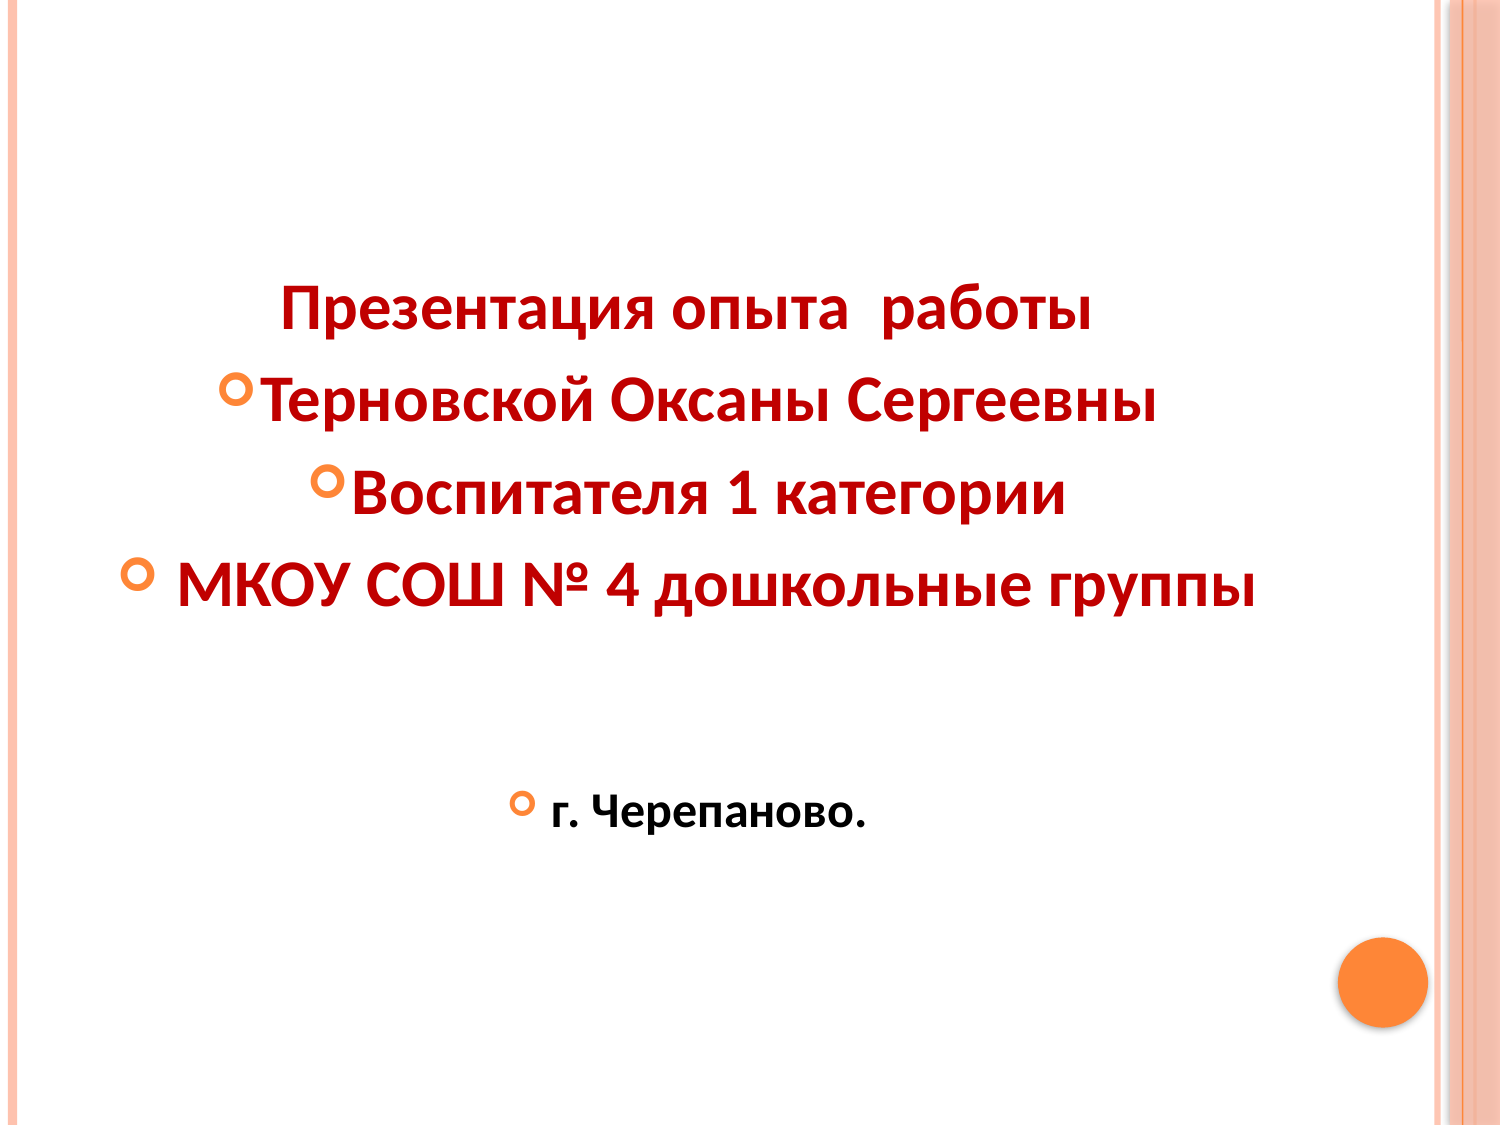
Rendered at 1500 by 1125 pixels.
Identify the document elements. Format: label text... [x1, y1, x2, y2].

list Презентация опыта работы Терновской Оксаны Сергеевны Воспитателя 1 категории МКОУ СОШ № 4 дошкольные группы г. Черепаново. [74, 70, 1301, 1063]
